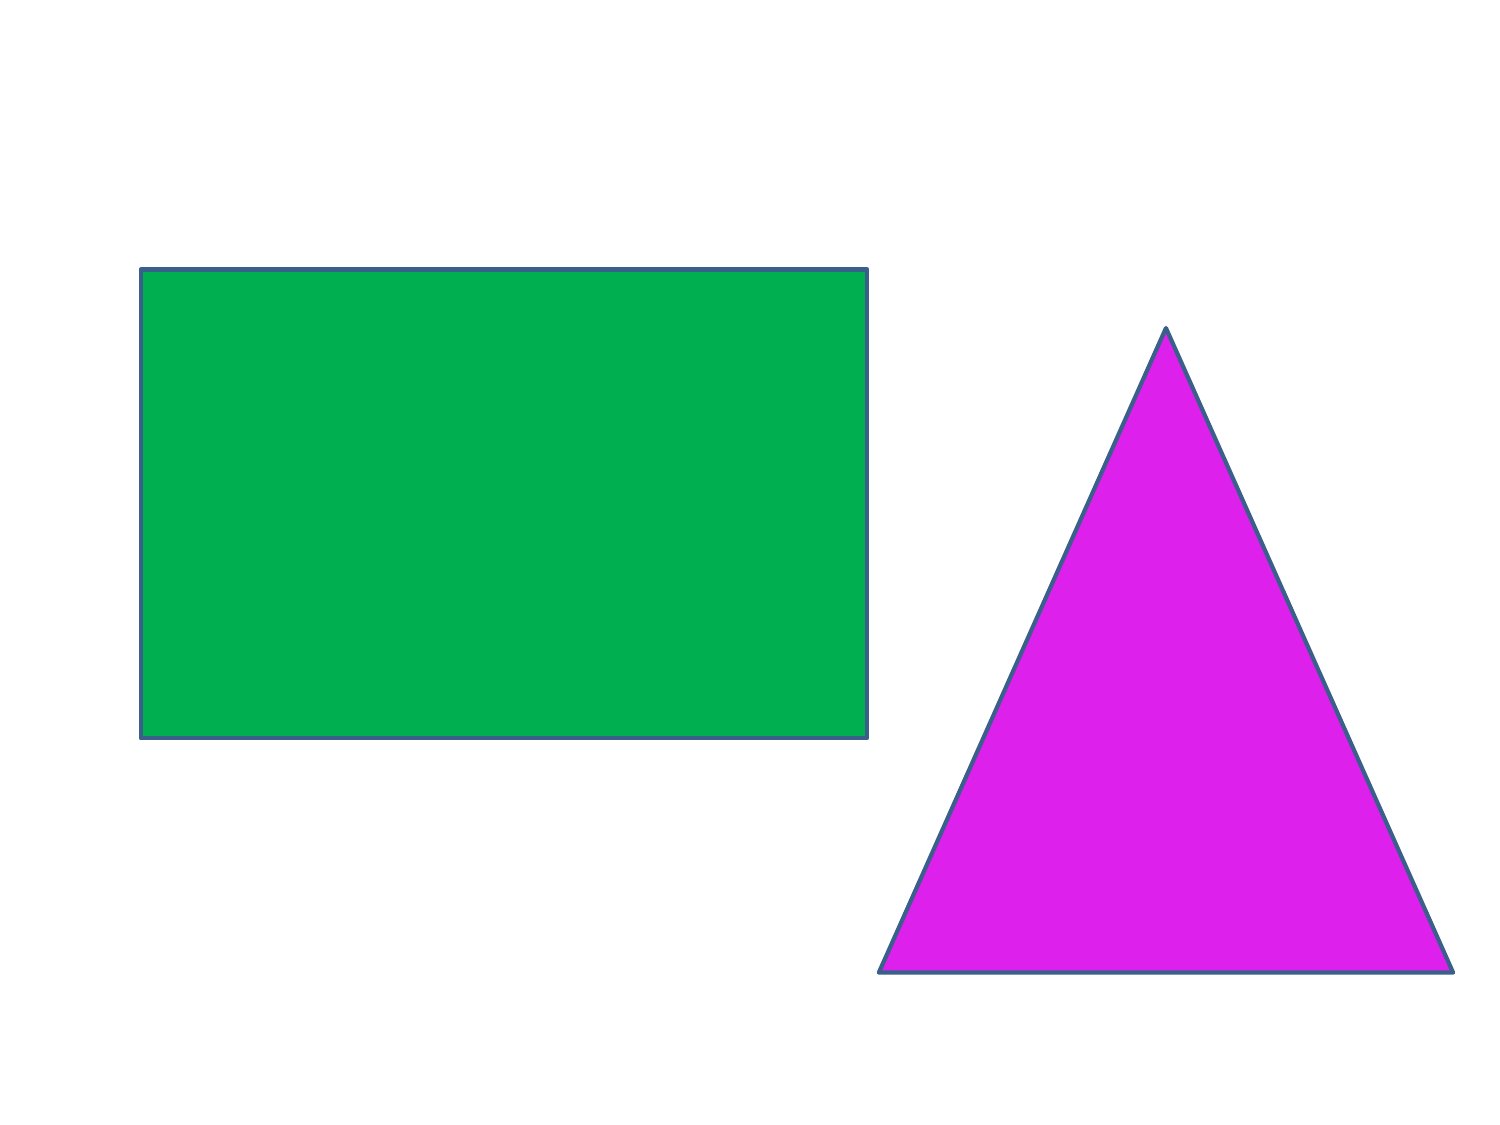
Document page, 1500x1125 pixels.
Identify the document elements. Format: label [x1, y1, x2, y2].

text_box [139, 267, 869, 740]
text_box [876, 325, 1456, 975]
